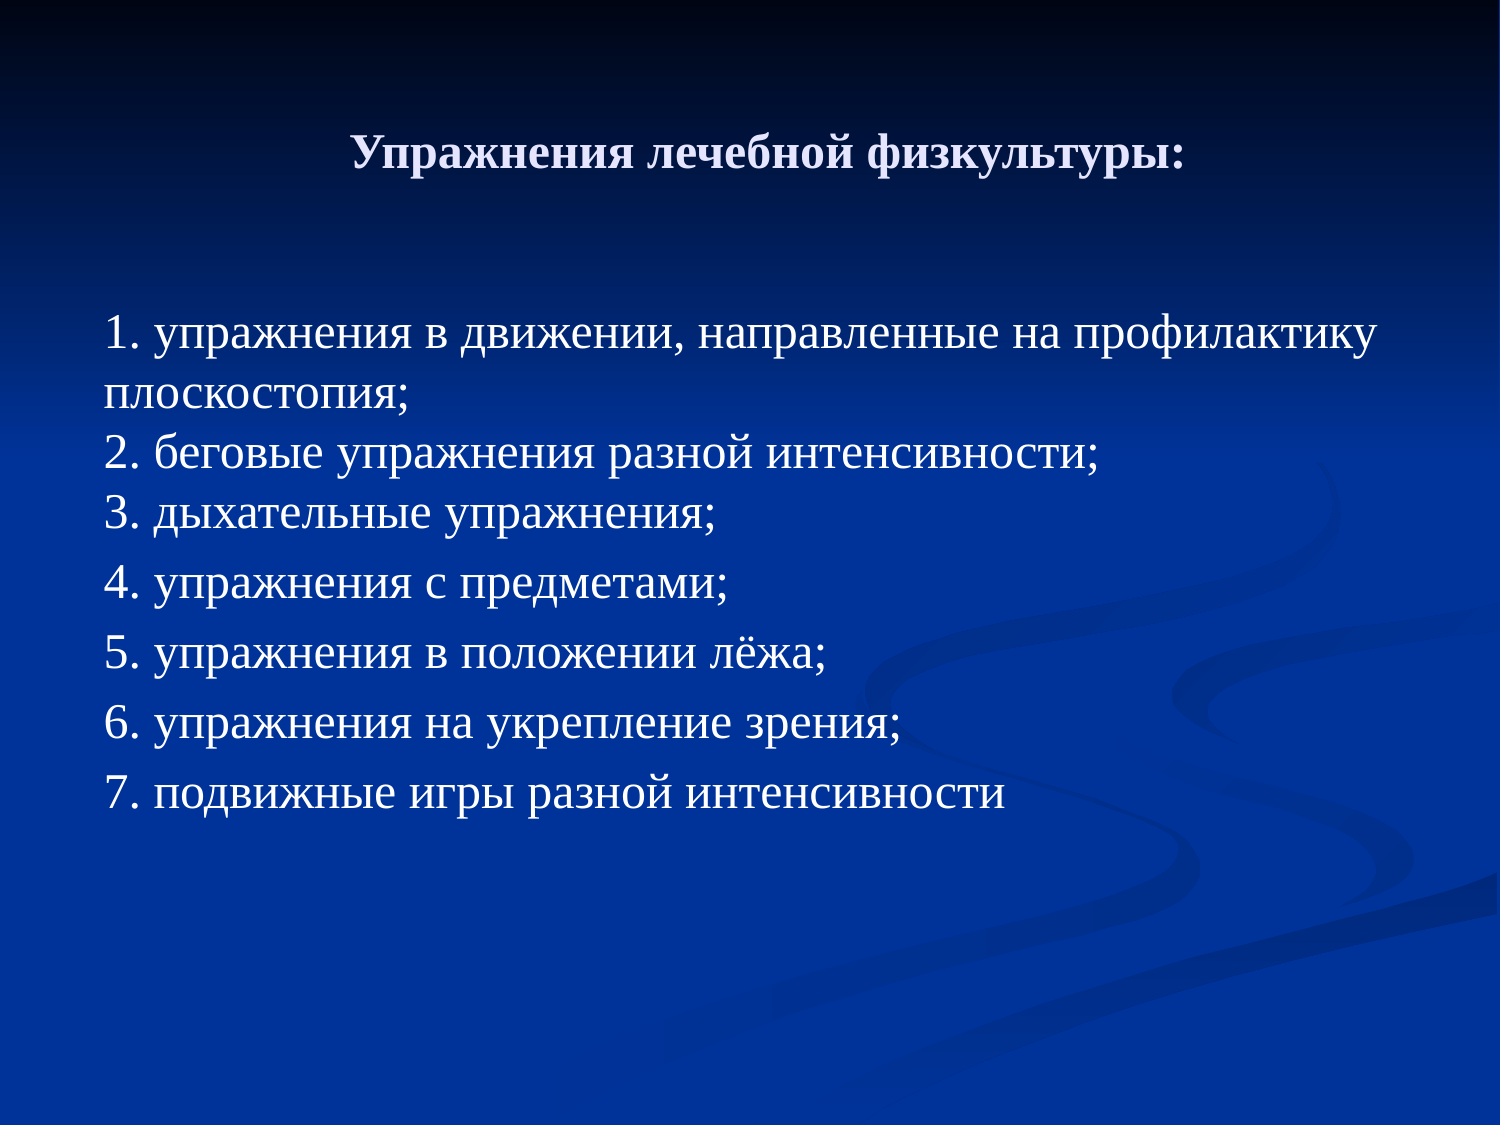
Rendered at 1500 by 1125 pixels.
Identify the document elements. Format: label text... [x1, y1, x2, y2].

title Упражнения лечебной физкультуры: [170, 77, 1365, 280]
subtitle 1. упражнения в движении, направленные на профилактику плоскостопия; 2. беговые упражнения разной интенсивности; 3. дыхательные упражнения; 4. упражнения с предметами; 5. упражнения в положении лёжа; 6. упражнения на укрепление зрения; 7. подвижные игры разной интенсивности [88, 290, 1400, 579]
